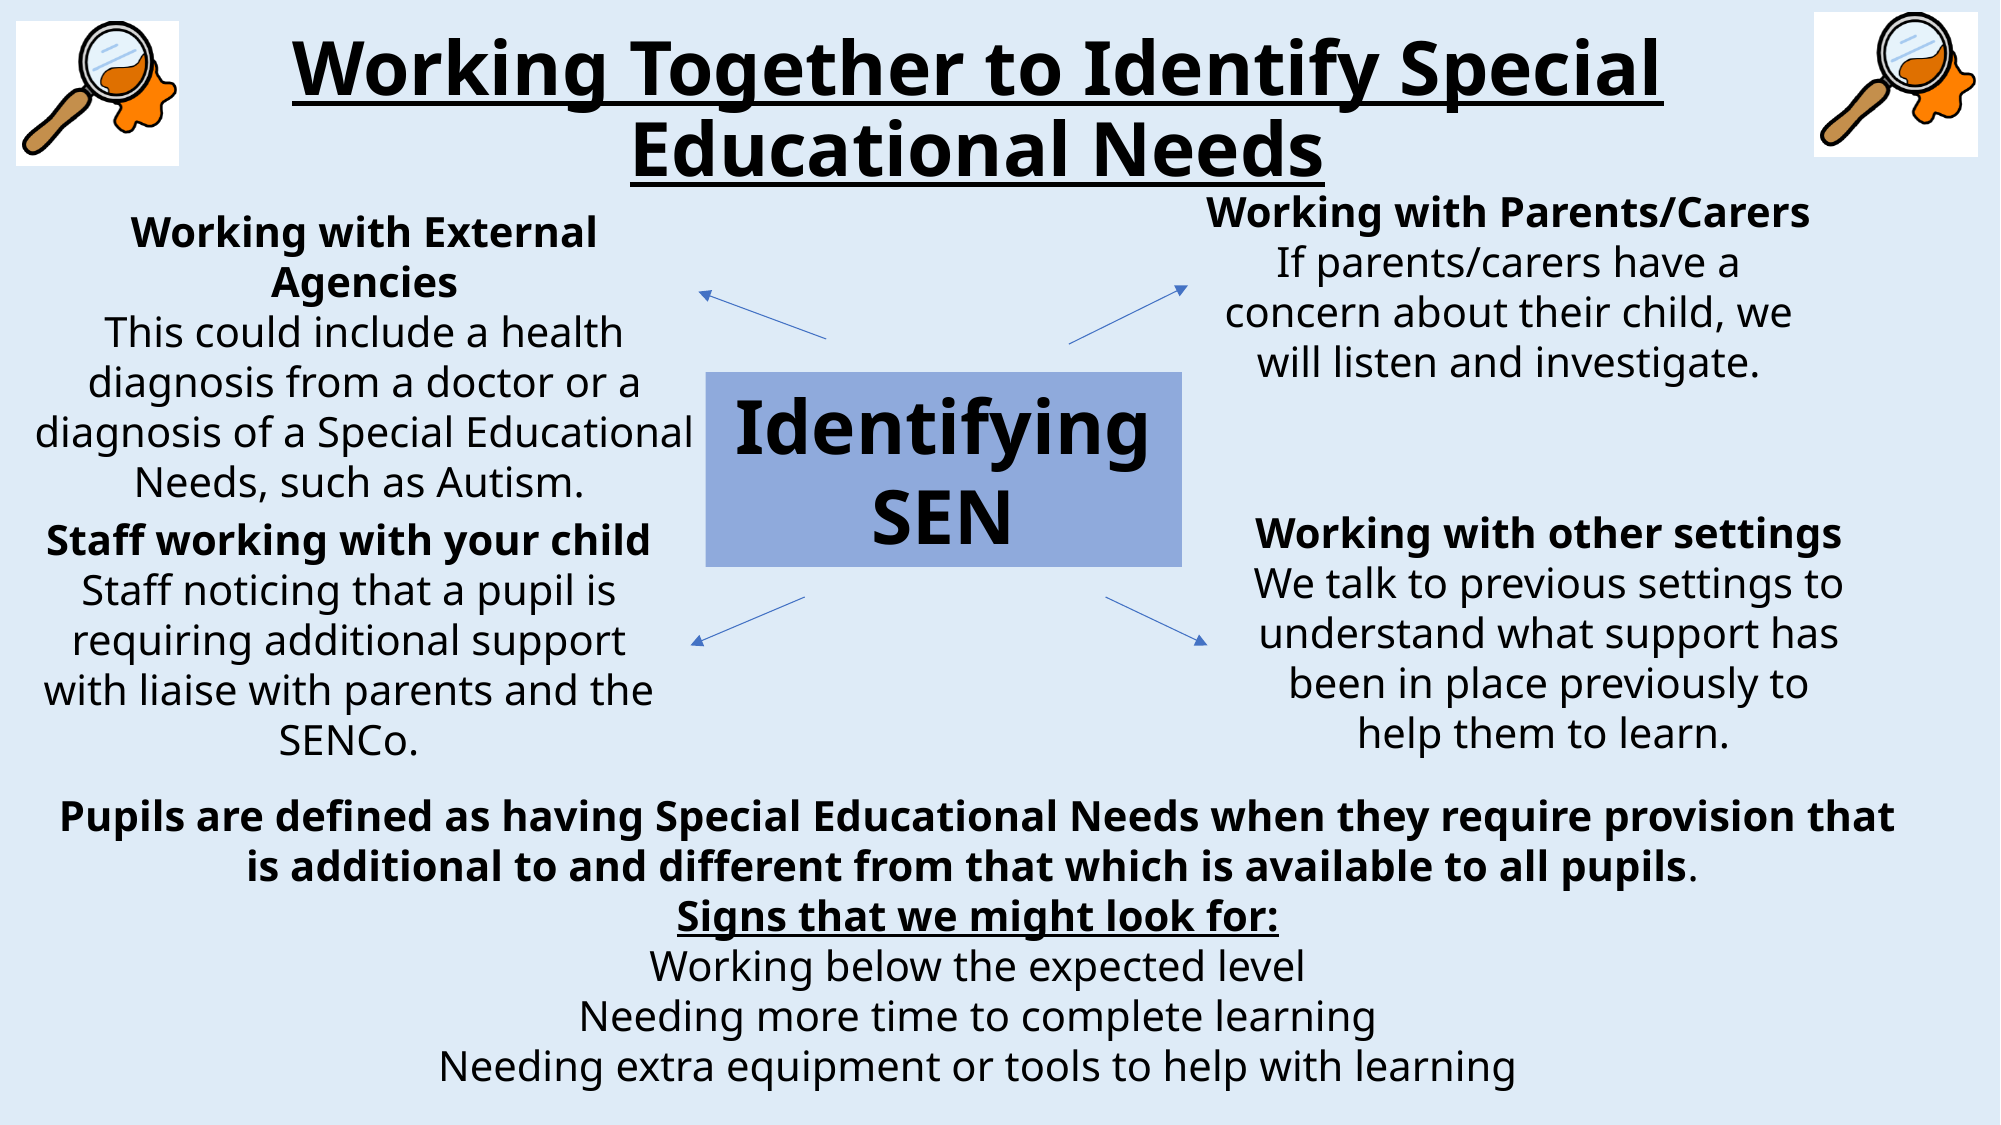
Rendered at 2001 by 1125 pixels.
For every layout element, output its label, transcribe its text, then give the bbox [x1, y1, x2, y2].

text_box Working with External Agencies This could include a health diagnosis from a doctor or a diagnosis of a Special Educational Needs, such as Autism. [17, 198, 712, 514]
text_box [1105, 596, 1208, 646]
text_box Identifying SEN [705, 372, 1182, 567]
text_box Staff working with your child Staff noticing that a pupil is requiring additional support with liaise with parents and the SENCo. [28, 506, 670, 772]
text_box Pupils are defined as having Special Educational Needs when they require provision that is additional to and different from that which is available to all pupils. Signs that we might look for: Working below the expected level Needing more time to complete learning Needing extra equipment or tools to help with learning [29, 782, 1927, 1097]
picture [1814, 12, 1978, 157]
picture [16, 21, 179, 166]
title Working Together to Identify Special Educational Needs [142, 2, 1813, 221]
text_box Working with other settings We talk to previous settings to understand what support has been in place previously to help them to learn. [1228, 499, 1870, 764]
text_box Working with Parents/Carers If parents/carers have a concern about their child, we will listen and investigate. [1188, 177, 1830, 393]
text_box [1068, 286, 1189, 345]
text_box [690, 596, 805, 646]
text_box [698, 291, 827, 339]
